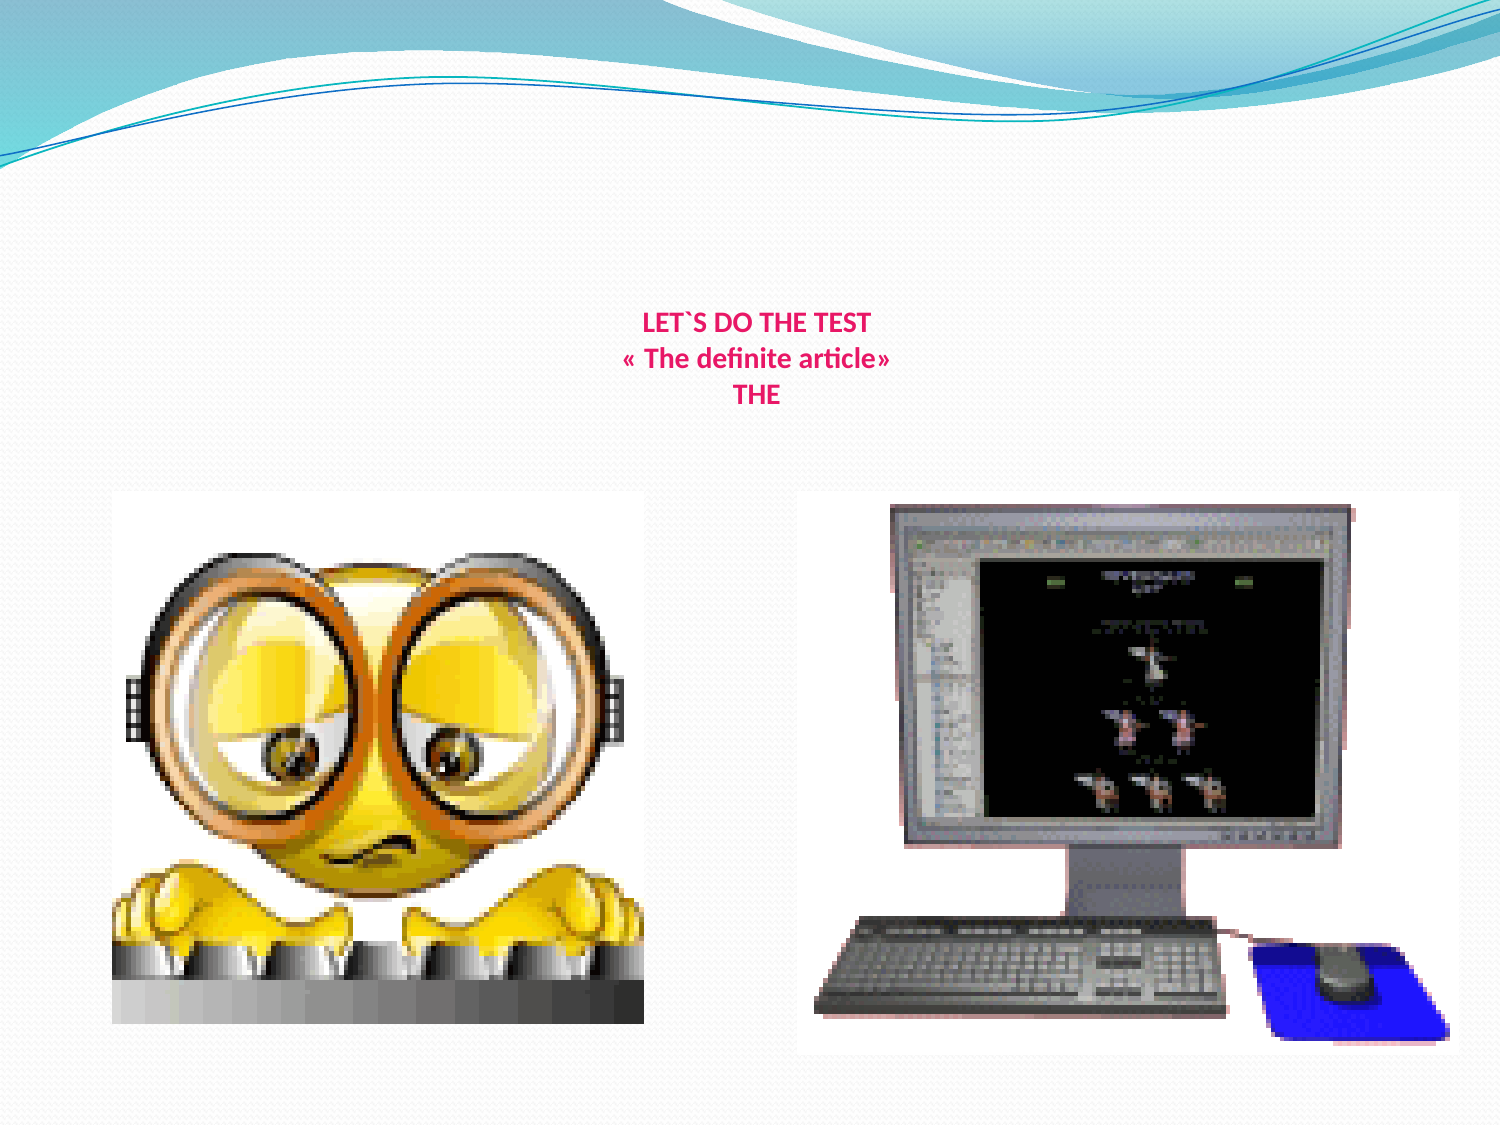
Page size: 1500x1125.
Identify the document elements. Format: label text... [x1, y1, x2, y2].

title LET`S DO THE TEST « The definite article» THE [81, 222, 1433, 411]
picture [111, 491, 645, 1024]
picture [796, 491, 1459, 1055]
